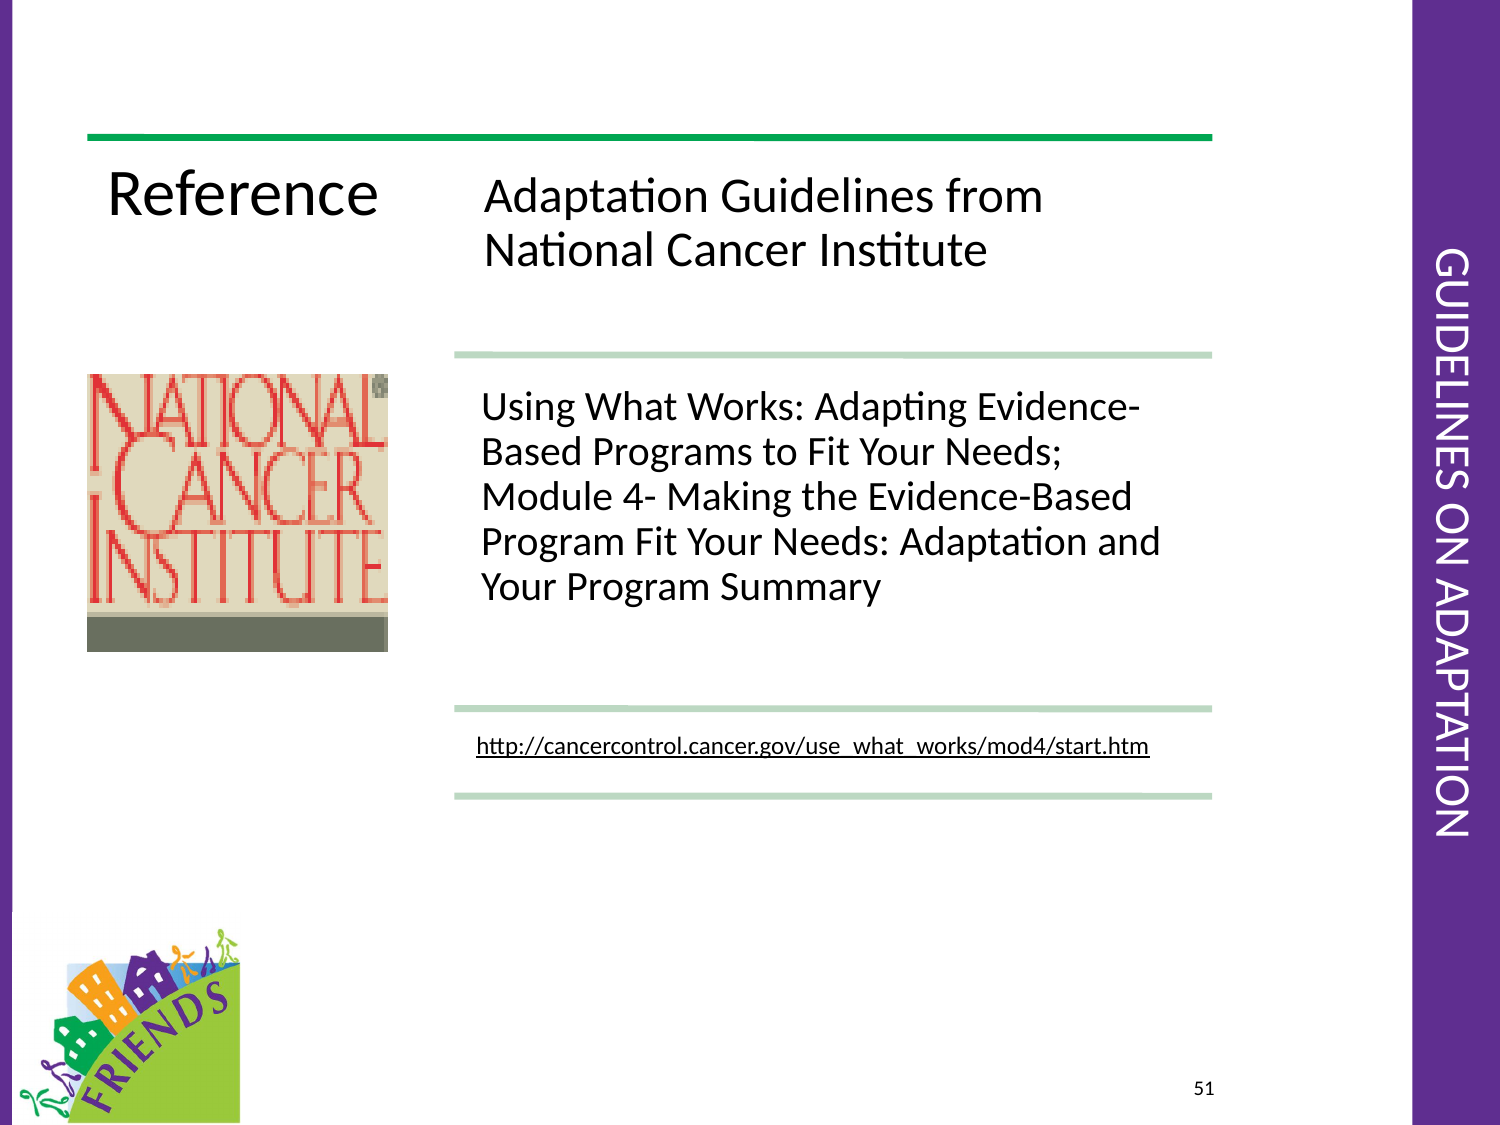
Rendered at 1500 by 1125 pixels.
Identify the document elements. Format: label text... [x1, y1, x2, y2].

title Guidelines on Adaptation [1412, 62, 1500, 1025]
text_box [87, 137, 1213, 814]
slide_number 51 [1067, 1061, 1230, 1112]
picture [87, 374, 388, 652]
picture [12, 912, 241, 1125]
